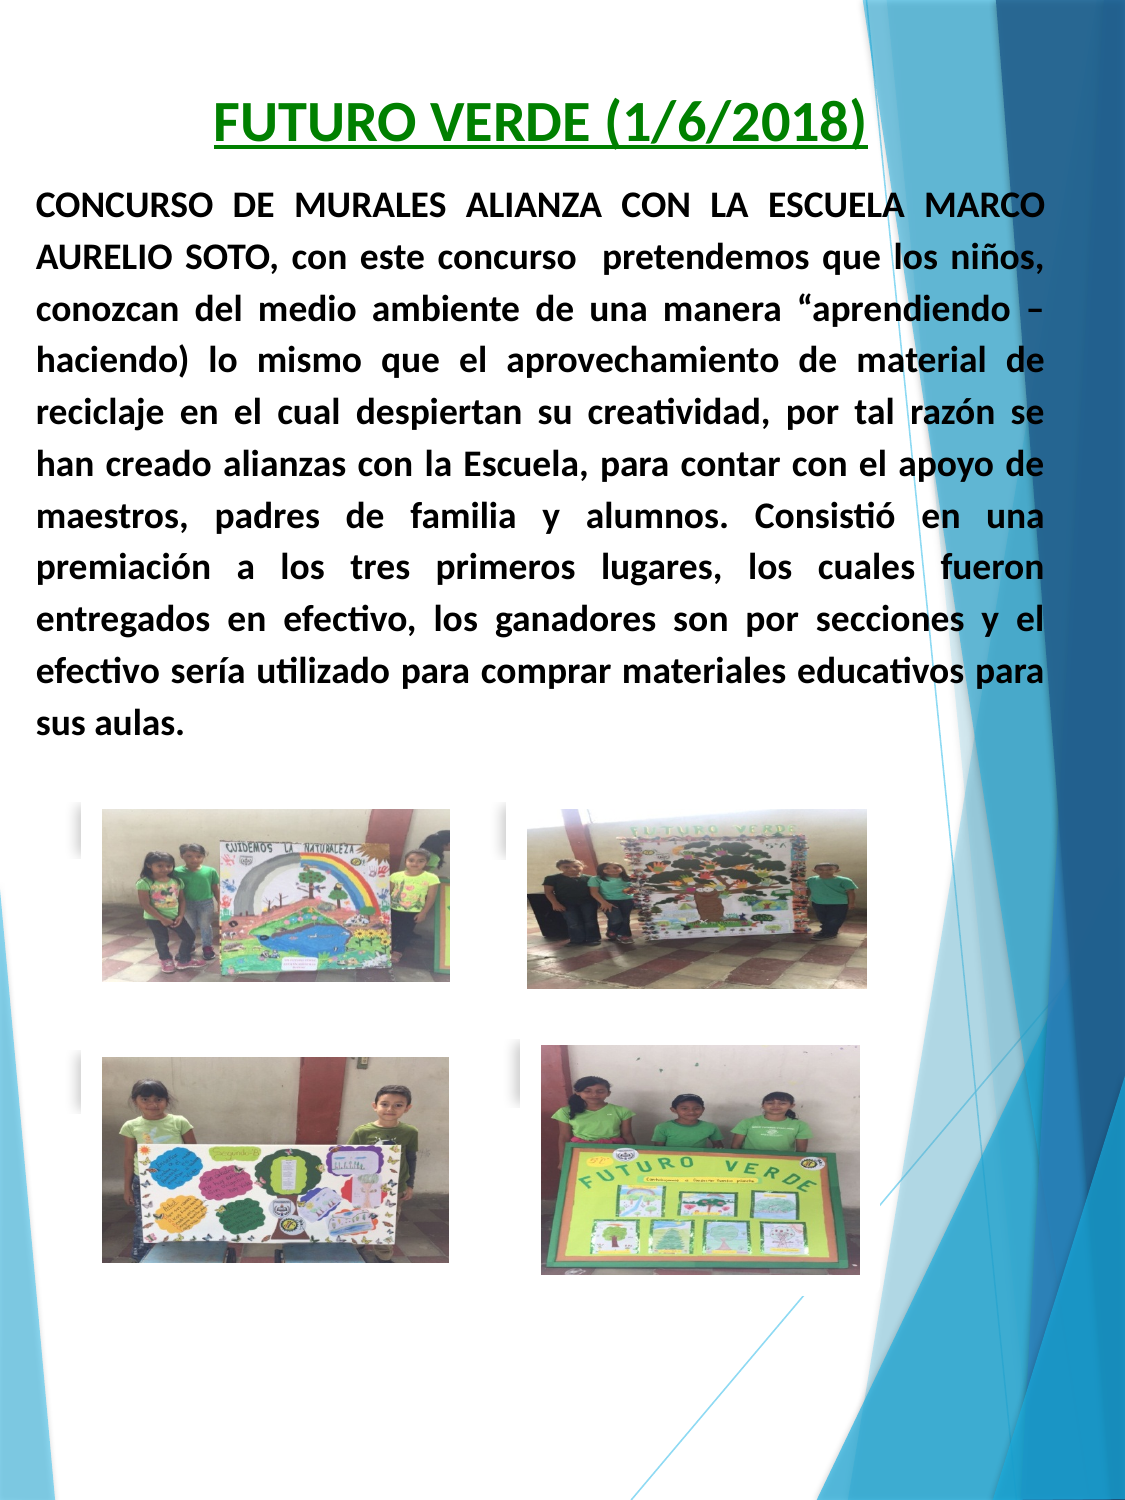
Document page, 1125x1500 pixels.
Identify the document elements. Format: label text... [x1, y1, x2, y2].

picture [526, 808, 868, 990]
picture [101, 1056, 450, 1264]
picture [540, 1044, 861, 1276]
text_box FUTURO VERDE (1/6/2018) CONCURSO DE MURALES ALIANZA CON LA ESCUELA MARCO AURELIO SOTO, con este concurso pretendemos que los niños, conozcan del medio ambiente de una manera “aprendiendo –haciendo) lo mismo que el aprovechamiento de material de reciclaje en el cual despiertan su creatividad, por tal razón se han creado alianzas con la Escuela, para contar con el apoyo de maestros, padres de familia y alumnos. Consistió en una premiación a los tres primeros lugares, los cuales fueron entregados en efectivo, los ganadores son por secciones y el efectivo sería utilizado para comprar materiales educativos para sus aulas. [21, 64, 1061, 750]
picture [101, 808, 451, 983]
